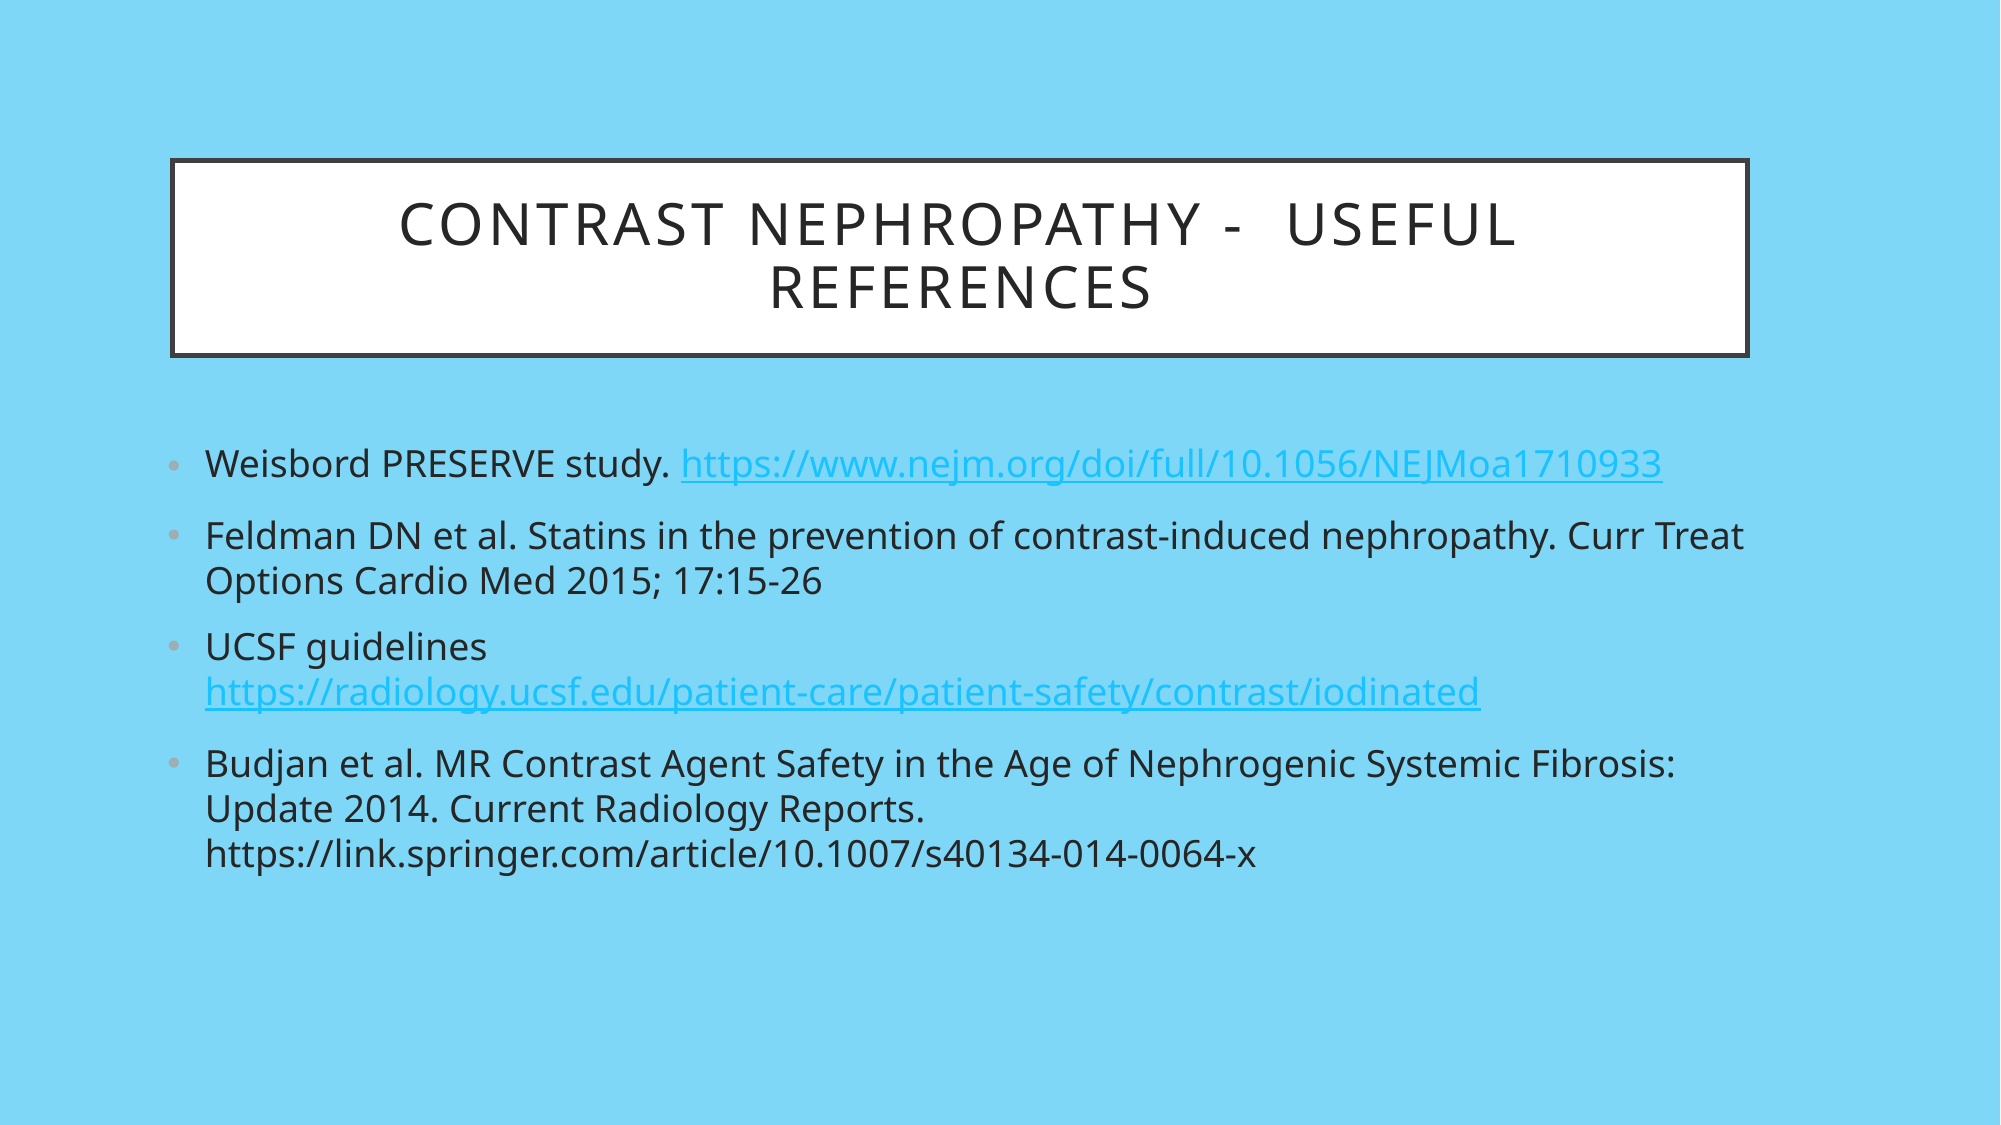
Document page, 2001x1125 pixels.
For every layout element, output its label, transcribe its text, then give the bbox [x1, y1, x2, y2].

list Weisbord PRESERVE study. https://www.nejm.org/doi/full/10.1056/NEJMoa1710933 Feldman DN et al. Statins in the prevention of contrast-induced nephropathy. Curr Treat Options Cardio Med 2015; 17:15-26 UCSF guidelines https://radiology.ucsf.edu/patient-care/patient-safety/contrast/iodinated Budjan et al. MR Contrast Agent Safety in the Age of Nephrogenic Systemic Fibrosis: Update 2014. Current Radiology Reports. https://link.springer.com/article/10.1007/s40134-014-0064-x [152, 432, 1773, 942]
title Contrast NephroPathy - Useful references [170, 158, 1750, 358]
